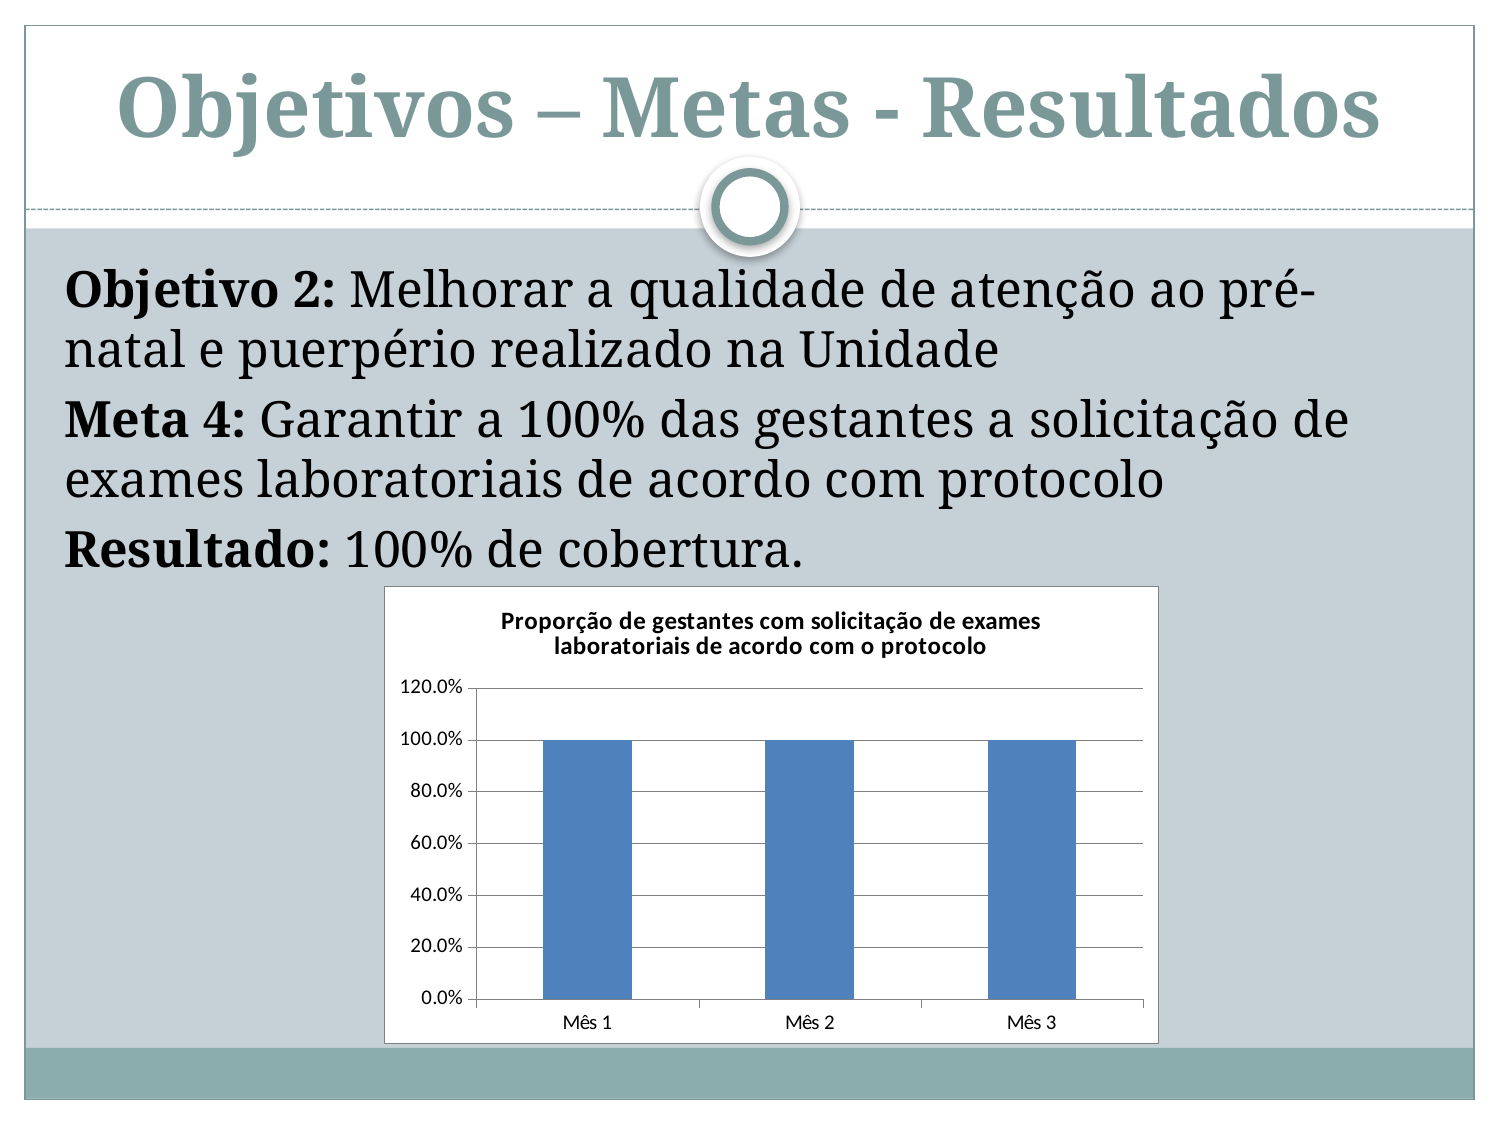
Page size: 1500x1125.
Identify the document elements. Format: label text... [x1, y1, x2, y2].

list Objetivo 2: Melhorar a qualidade de atenção ao pré-natal e puerpério realizado na Unidade Meta 4: Garantir a 100% das gestantes a solicitação de exames laboratoriais de acordo com protocolo Resultado: 100% de cobertura. [49, 250, 1445, 1094]
chart [383, 585, 1159, 1045]
title Objetivos – Metas - Resultados [49, 37, 1450, 162]
